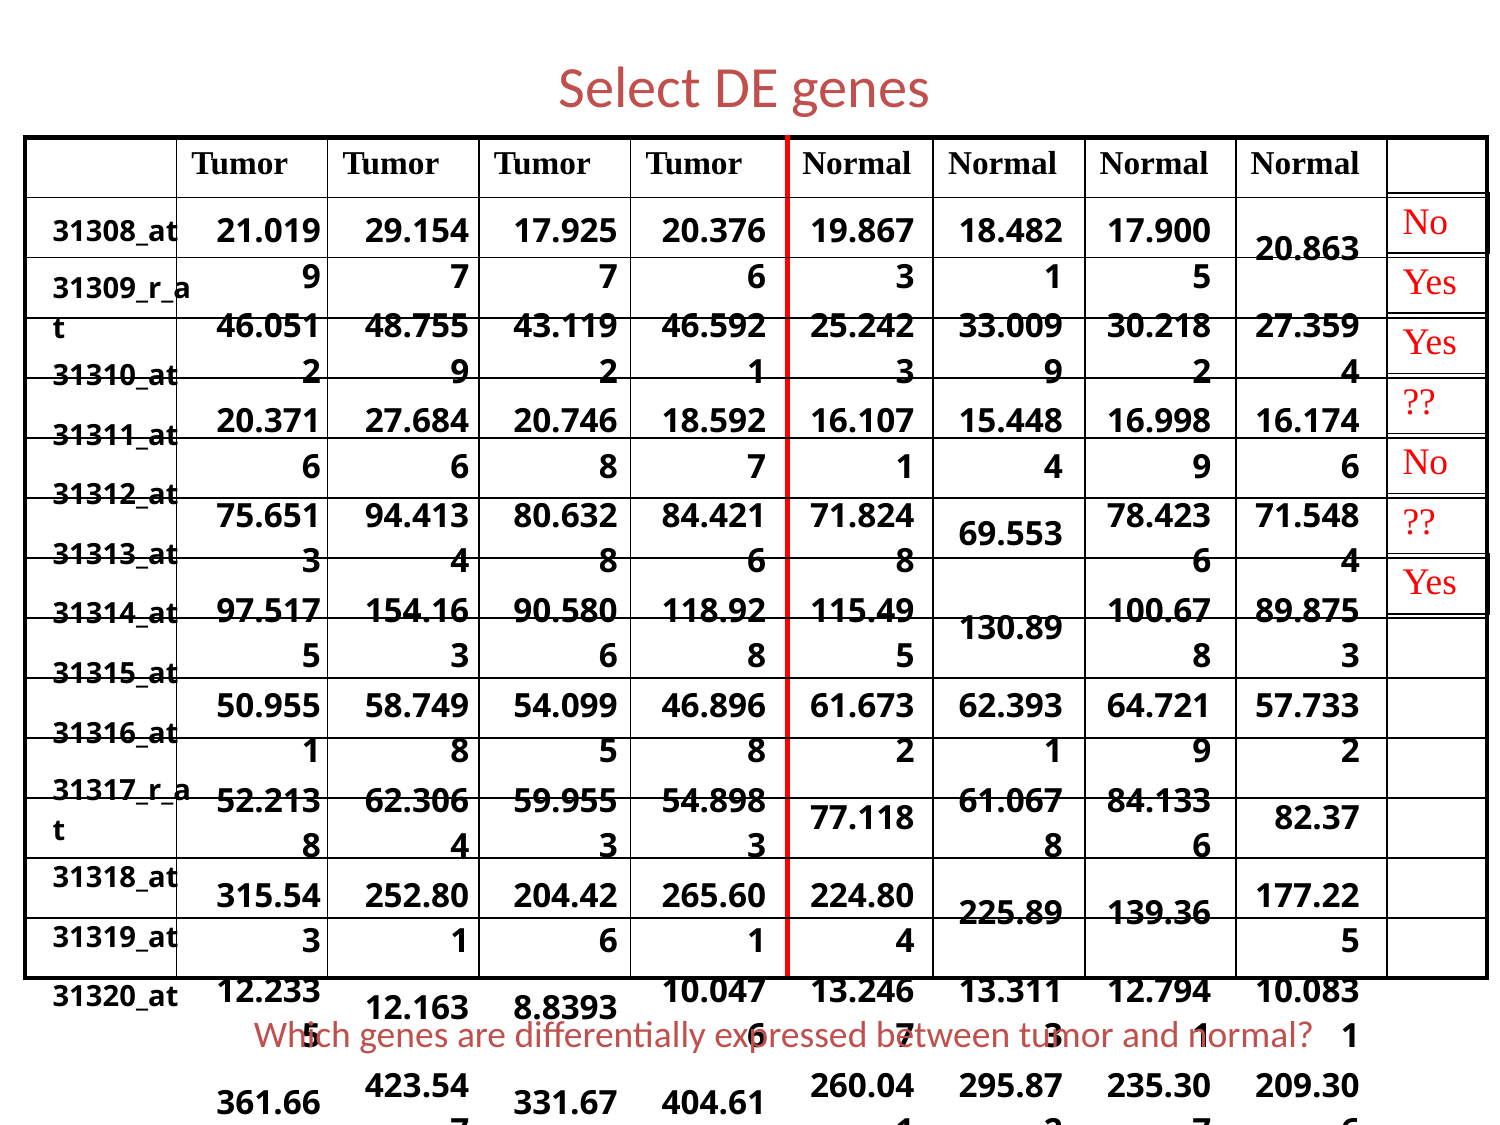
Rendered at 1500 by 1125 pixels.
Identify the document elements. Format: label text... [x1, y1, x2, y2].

table_cell 48.7559 [336, 295, 484, 390]
table_cell 20.7468 [484, 390, 633, 485]
table_cell 97.5175 [212, 580, 336, 675]
table_header 19.8673 [781, 200, 930, 295]
table_cell [1375, 499, 1386, 557]
table_cell 16.9989 [1078, 390, 1226, 485]
table_cell 265.601 [633, 864, 781, 959]
table_cell 31317_r_at [38, 761, 212, 846]
table_cell 31318_at [38, 846, 212, 906]
text_box Select DE genes [544, 42, 946, 127]
table_cell 10.0476 [633, 959, 781, 1002]
table_cell 58.7498 [336, 675, 484, 769]
table_cell 71.8248 [781, 485, 930, 580]
table_cell 115.495 [781, 580, 930, 675]
table_cell 31316_at [38, 702, 212, 761]
table_cell 154.163 [336, 580, 484, 675]
table_header 31308_at [38, 200, 212, 260]
table_cell 361.66 [188, 1054, 336, 1125]
table_cell 54.8983 [633, 769, 781, 864]
table_cell 31319_at [38, 906, 212, 966]
table_header 17.9257 [484, 200, 633, 295]
table_cell 209.306 [1226, 1054, 1375, 1125]
table_cell 10.0831 [1226, 959, 1375, 1054]
table_cell 31309_r_at [38, 260, 212, 345]
table_cell 235.307 [1078, 1062, 1226, 1125]
table_cell 52.2138 [212, 769, 336, 864]
table_cell 100.678 [1078, 580, 1226, 675]
table_cell [27, 919, 38, 976]
table_cell 90.5806 [484, 580, 633, 675]
table_cell 33.0099 [930, 295, 1078, 390]
table_cell 27.6846 [336, 390, 484, 485]
table_cell 31312_at [38, 464, 212, 523]
table_header Normal [790, 140, 932, 197]
table_cell [1388, 739, 1485, 797]
table_cell 46.8968 [633, 675, 781, 769]
table_cell [27, 258, 38, 317]
table_cell 18.5927 [633, 390, 781, 485]
table_cell 59.9553 [484, 769, 633, 864]
table_cell 94.4134 [336, 485, 484, 580]
table_cell 31310_at [38, 345, 212, 404]
table_cell 54.0995 [484, 675, 633, 769]
table_cell 404.61 [633, 1062, 781, 1125]
table_cell 13.2467 [781, 959, 930, 1002]
table_header Tumor [631, 140, 785, 197]
table_header 20.3766 [633, 200, 781, 295]
table_cell [1375, 799, 1386, 857]
table_cell [27, 619, 38, 677]
table_cell [1375, 619, 1386, 677]
table_cell [1375, 439, 1386, 497]
table_cell [1237, 198, 1386, 257]
table_header 21.0199 [212, 200, 336, 295]
table_cell [1375, 559, 1386, 617]
table_cell [27, 799, 38, 857]
table_header Normal [1086, 140, 1235, 197]
table_cell 69.553 [930, 485, 1078, 580]
table_cell 77.118 [781, 769, 930, 864]
table_cell 82.37 [1226, 769, 1375, 864]
table_header 17.9005 [1078, 200, 1226, 295]
table_cell 204.426 [484, 864, 633, 959]
table_cell [27, 319, 38, 377]
table_cell ?? [1388, 494, 1487, 553]
table_cell 118.928 [633, 580, 781, 675]
table_cell 130.89 [930, 580, 1078, 675]
table_cell No [1388, 434, 1487, 493]
table_cell 62.3064 [336, 769, 484, 864]
text_box Which genes are differentially expressed between tumor and normal? [239, 1002, 1331, 1062]
table_cell 31313_at [38, 523, 212, 583]
table_cell 80.6328 [484, 485, 633, 580]
table_cell 315.543 [212, 864, 336, 959]
table_cell [27, 499, 38, 557]
table_cell 31314_at [38, 583, 212, 642]
table_cell 225.89 [930, 864, 1078, 959]
table_cell 46.0512 [212, 295, 336, 390]
table_cell [27, 559, 38, 617]
table_cell 423.547 [336, 1062, 484, 1125]
table_cell [1375, 919, 1386, 976]
table_cell [27, 859, 38, 917]
table_cell 139.36 [1078, 864, 1226, 959]
table_cell 12.2335 [188, 959, 336, 1054]
table_cell [1375, 739, 1386, 797]
table_header 18.4821 [930, 200, 1078, 295]
table_cell 46.5921 [633, 295, 781, 390]
table_cell [27, 379, 38, 437]
table_cell 30.2182 [1078, 295, 1226, 390]
table_cell 43.1192 [484, 295, 633, 390]
table_cell 89.8753 [1226, 580, 1375, 675]
table_cell 177.225 [1226, 864, 1375, 959]
table_cell 260.041 [781, 1062, 930, 1125]
table_cell [27, 439, 38, 497]
table_cell [1388, 619, 1485, 677]
table_header [1388, 140, 1485, 192]
table_cell ?? [1388, 374, 1487, 433]
table_header [27, 140, 176, 197]
table_cell Yes [1388, 254, 1487, 312]
table_cell 31311_at [38, 404, 212, 464]
table_cell [1388, 919, 1485, 976]
table_cell 71.5484 [1226, 485, 1375, 580]
table_cell [1388, 859, 1485, 917]
table_cell [27, 679, 38, 737]
table_cell [1375, 258, 1386, 317]
table_header Normal [934, 140, 1084, 197]
table_cell 27.3594 [1226, 295, 1375, 390]
table_cell 8.8393 [484, 959, 633, 1002]
table_cell 15.4484 [930, 390, 1078, 485]
table_cell [27, 198, 176, 257]
table_cell 20.3716 [212, 390, 336, 485]
table_cell [1375, 319, 1386, 377]
table_cell [1375, 379, 1386, 437]
table_cell 31320_at [38, 966, 212, 1025]
table_header Tumor [480, 140, 630, 197]
table_cell Yes [1388, 554, 1485, 613]
table_header Normal [1237, 140, 1386, 197]
table_cell 57.7332 [1226, 675, 1375, 769]
table_header 29.1547 [336, 200, 484, 295]
table_header Tumor [177, 140, 327, 197]
table_cell 16.1746 [1226, 390, 1375, 485]
table_cell 84.4216 [633, 485, 781, 580]
table_cell 252.801 [336, 864, 484, 959]
table_cell 224.804 [781, 864, 930, 959]
table_cell [27, 739, 38, 797]
table_cell 13.3113 [930, 959, 1078, 1002]
table_cell 31315_at [38, 642, 212, 702]
table_cell 12.7941 [1078, 959, 1226, 1002]
table_cell 61.6732 [781, 675, 930, 769]
table_cell 25.2423 [781, 295, 930, 390]
table_cell 78.4236 [1078, 485, 1226, 580]
table_header Tumor [328, 140, 478, 197]
table_header 20.863 [1226, 200, 1375, 295]
table_cell 12.163 [336, 959, 484, 1002]
table_cell [1375, 859, 1386, 917]
table_cell [1375, 679, 1386, 737]
table_cell 75.6513 [212, 485, 336, 580]
table_cell 84.1336 [1078, 769, 1226, 864]
table_cell 64.7219 [1078, 675, 1226, 769]
table_header No [1388, 194, 1485, 252]
table_cell 295.872 [930, 1062, 1078, 1125]
table_cell 16.1071 [781, 390, 930, 485]
table_cell Yes [1388, 314, 1487, 373]
table_cell [1388, 679, 1485, 737]
table_cell 50.9551 [212, 675, 336, 769]
table_cell 331.67 [484, 1062, 633, 1125]
table_cell 61.0678 [930, 769, 1078, 864]
table_cell [1388, 799, 1485, 857]
table_cell 62.3931 [930, 675, 1078, 769]
